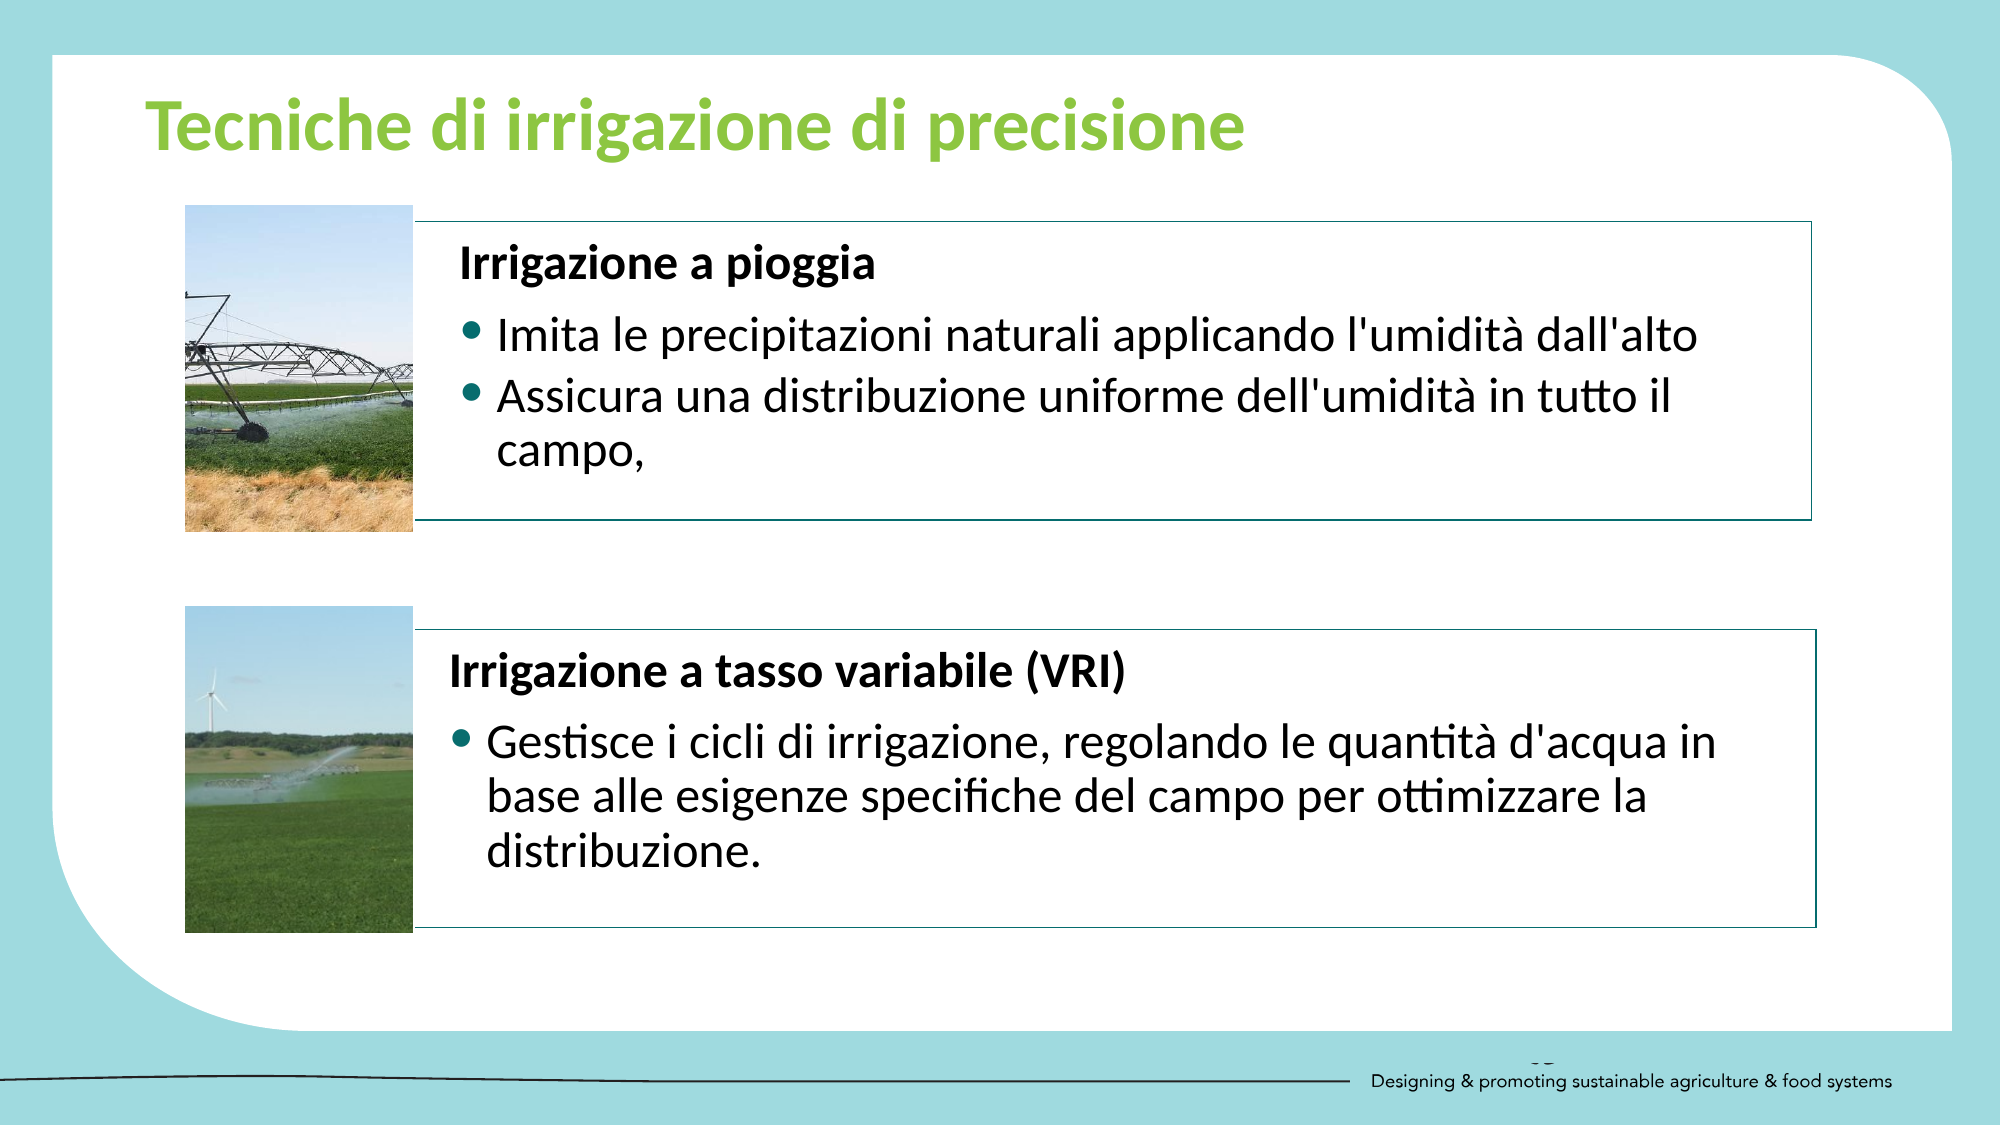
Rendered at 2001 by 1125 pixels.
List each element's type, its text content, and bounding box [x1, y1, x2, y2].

list Tecniche di irrigazione di precisione [113, 77, 1852, 210]
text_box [183, 203, 1817, 935]
picture [1332, 1063, 1914, 1105]
